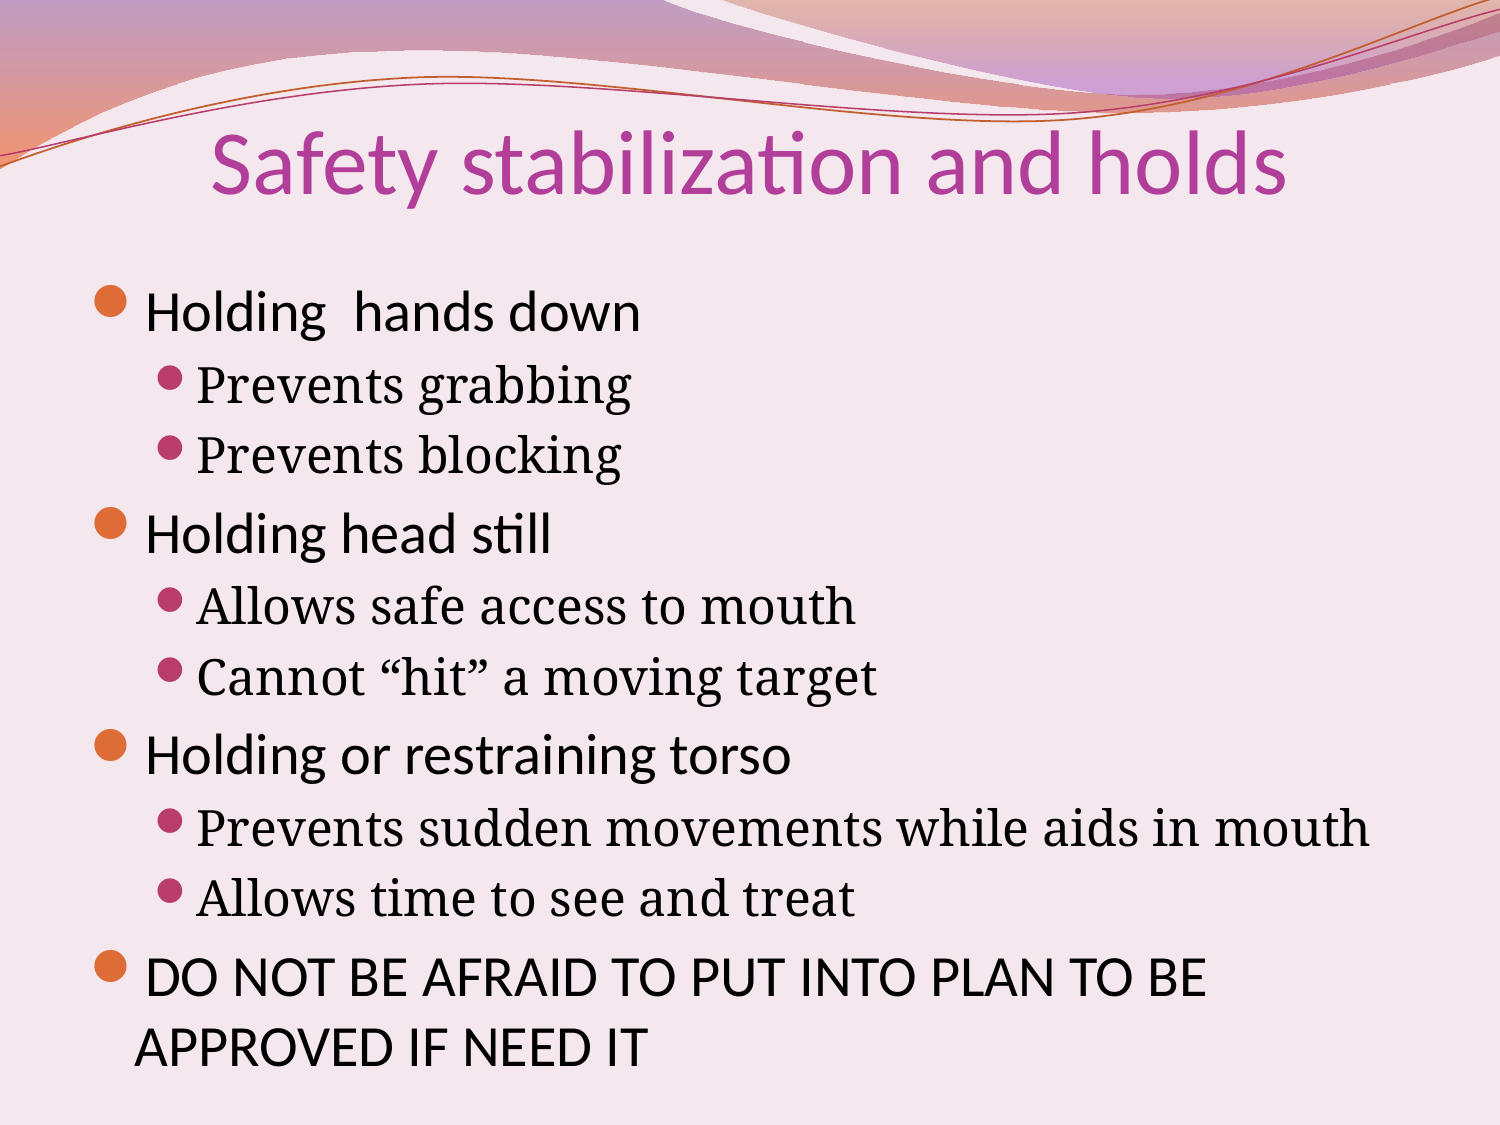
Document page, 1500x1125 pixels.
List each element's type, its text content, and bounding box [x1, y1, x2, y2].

list Holding hands down Prevents grabbing Prevents blocking Holding head still Allows safe access to mouth Cannot “hit” a moving target Holding or restraining torso Prevents sudden movements while aids in mouth Allows time to see and treat DO NOT BE AFRAID TO PUT INTO PLAN TO BE APPROVED IF NEED IT [75, 266, 1425, 1100]
title Safety stabilization and holds [75, 24, 1425, 213]
